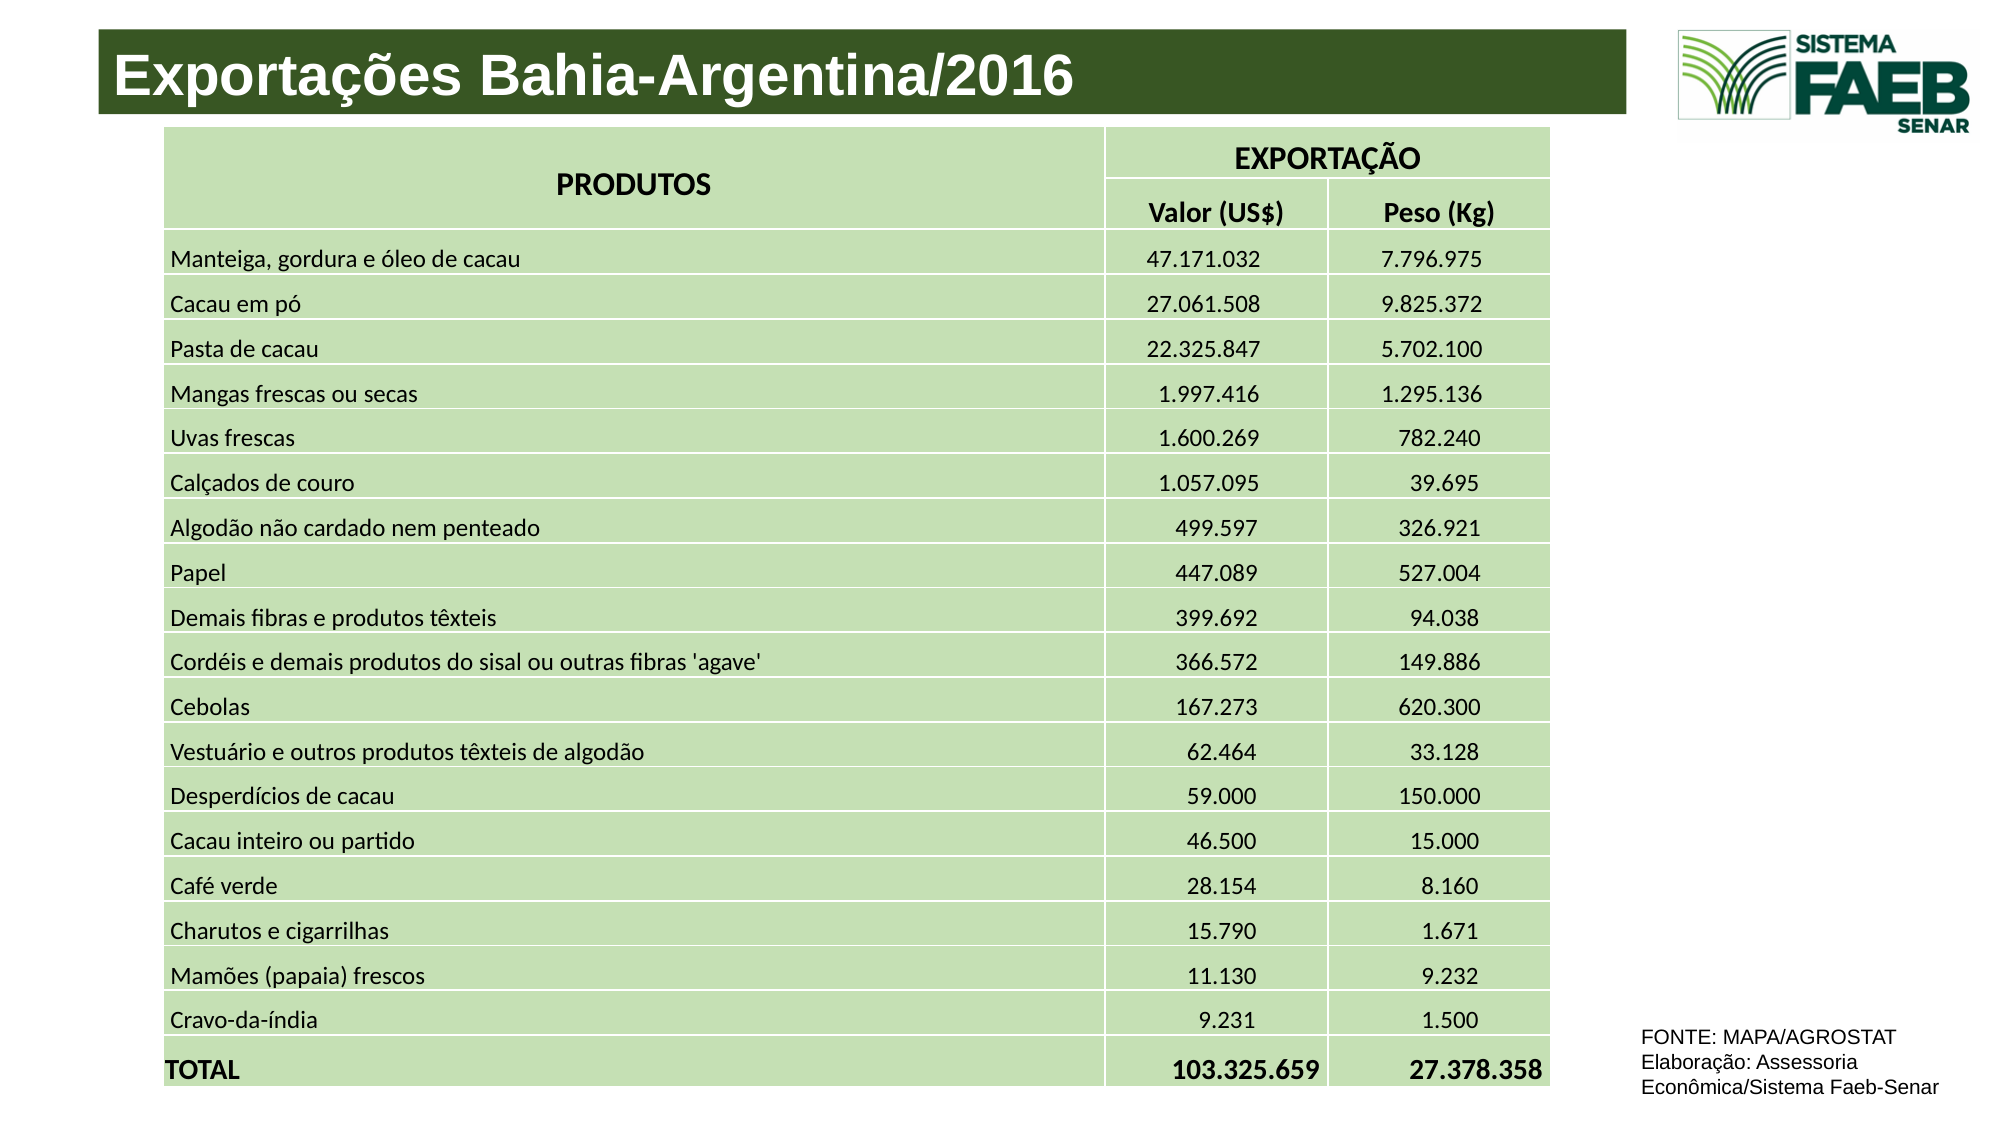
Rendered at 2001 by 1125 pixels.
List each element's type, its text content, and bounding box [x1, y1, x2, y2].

table_cell Cebolas [164, 678, 1104, 721]
table_cell 620.300 [1329, 678, 1550, 721]
table_cell Cacau inteiro ou partido [164, 812, 1104, 855]
table_cell 1.600.269 [1106, 409, 1327, 452]
table_cell 28.154 [1106, 857, 1327, 900]
table_cell 399.692 [1106, 588, 1327, 631]
table_cell 62.464 [1106, 723, 1327, 766]
table_cell 33.128 [1329, 723, 1550, 766]
table_cell Mamões (papaia) frescos [164, 946, 1104, 989]
table_cell Calçados de couro [164, 454, 1104, 497]
table_cell 7.796.975 [1329, 230, 1550, 273]
table_cell 46.500 [1106, 812, 1327, 855]
table_cell 39.695 [1329, 454, 1550, 497]
table_cell 447.089 [1106, 544, 1327, 587]
table_cell 527.004 [1329, 544, 1550, 587]
text_box FONTE: MAPA/AGROSTAT Elaboração: Assessoria Econômica/Sistema Faeb-Senar [1626, 1016, 2000, 1106]
table_cell Mangas frescas ou secas [164, 365, 1104, 408]
table_header EXPORTAÇÃO [1106, 127, 1550, 177]
table_cell Café verde [164, 857, 1104, 900]
table_header PRODUTOS [164, 127, 1104, 228]
table_cell 1.057.095 [1106, 454, 1327, 497]
table_cell Peso (Kg) [1329, 179, 1550, 228]
table_cell 499.597 [1106, 499, 1327, 542]
table_cell Manteiga, gordura e óleo de cacau [164, 230, 1104, 273]
table_cell Algodão não cardado nem penteado [164, 499, 1104, 542]
text_box Exportações Bahia-Argentina/2016 [98, 29, 1627, 115]
table_cell 9.231 [1106, 991, 1327, 1034]
picture [1677, 29, 1980, 143]
table_cell Pasta de cacau [164, 320, 1104, 363]
table_cell 326.921 [1329, 499, 1550, 542]
table_cell Papel [164, 544, 1104, 587]
table_cell Cravo-da-índia [164, 991, 1104, 1034]
table_cell Demais fibras e produtos têxteis [164, 588, 1104, 631]
table_cell 150.000 [1329, 767, 1550, 810]
table_cell Valor (US$) [1106, 179, 1327, 228]
table_cell 11.130 [1106, 946, 1327, 989]
table_cell 1.500 [1329, 991, 1550, 1034]
table_cell Cordéis e demais produtos do sisal ou outras fibras 'agave' [164, 633, 1104, 676]
table_cell 15.000 [1329, 812, 1550, 855]
table_cell 1.997.416 [1106, 365, 1327, 408]
table_cell 149.886 [1329, 633, 1550, 676]
table_cell 782.240 [1329, 409, 1550, 452]
table_cell 47.171.032 [1106, 230, 1327, 273]
table_cell 27.378.358 [1329, 1036, 1550, 1086]
table_cell 94.038 [1329, 588, 1550, 631]
table_cell 27.061.508 [1106, 275, 1327, 318]
table_cell Charutos e cigarrilhas [164, 902, 1104, 945]
table_cell Uvas frescas [164, 409, 1104, 452]
table_cell 8.160 [1329, 857, 1550, 900]
table_cell 366.572 [1106, 633, 1327, 676]
table_cell Desperdícios de cacau [164, 767, 1104, 810]
table_cell Vestuário e outros produtos têxteis de algodão [164, 723, 1104, 766]
table_cell 1.671 [1329, 902, 1550, 945]
table_cell TOTAL [164, 1036, 1104, 1086]
table_cell Cacau em pó [164, 275, 1104, 318]
table_cell 103.325.659 [1106, 1036, 1327, 1086]
table_cell 15.790 [1106, 902, 1327, 945]
table_cell 9.232 [1329, 946, 1550, 989]
table_cell 5.702.100 [1329, 320, 1550, 363]
table_cell 22.325.847 [1106, 320, 1327, 363]
table_cell 59.000 [1106, 767, 1327, 810]
table_cell 1.295.136 [1329, 365, 1550, 408]
table_cell 167.273 [1106, 678, 1327, 721]
table_cell 9.825.372 [1329, 275, 1550, 318]
